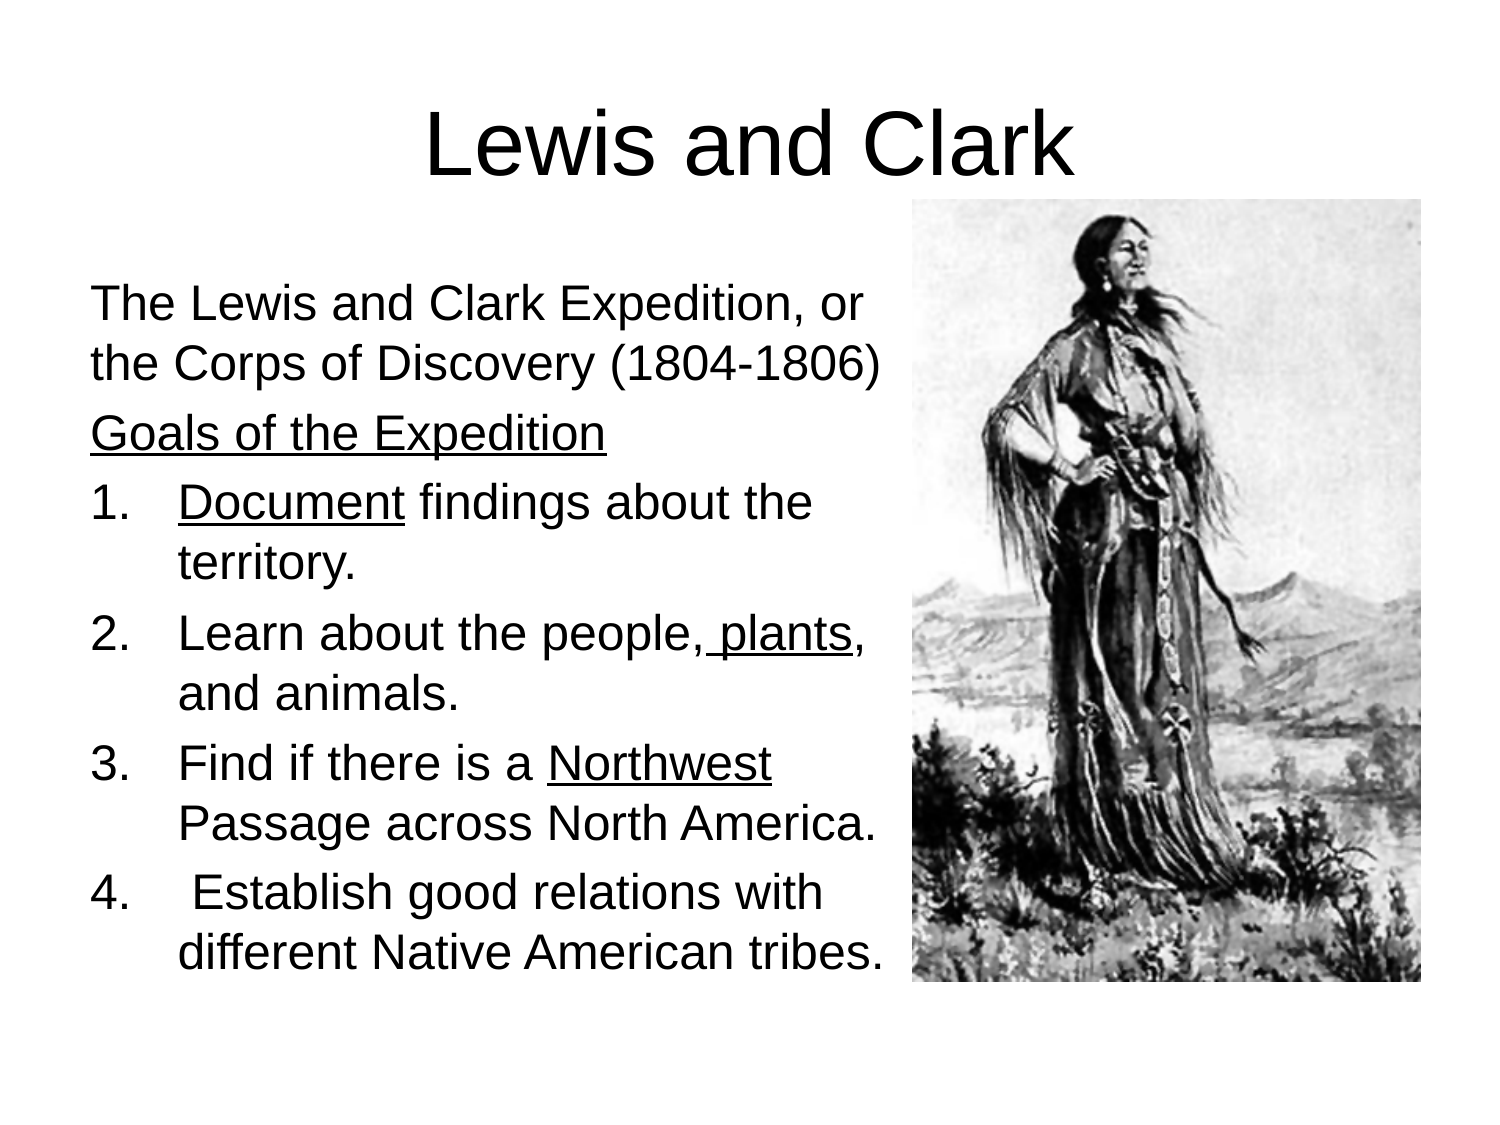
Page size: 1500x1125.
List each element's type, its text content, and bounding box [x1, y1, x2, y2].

picture [912, 199, 1421, 982]
list The Lewis and Clark Expedition, or the Corps of Discovery (1804-1806) Goals of the Expedition Document findings about the territory. Learn about the people, plants, and animals. Find if there is a Northwest Passage across North America. Establish good relations with different Native American tribes. [75, 262, 913, 1005]
title Lewis and Clark [75, 45, 1425, 233]
